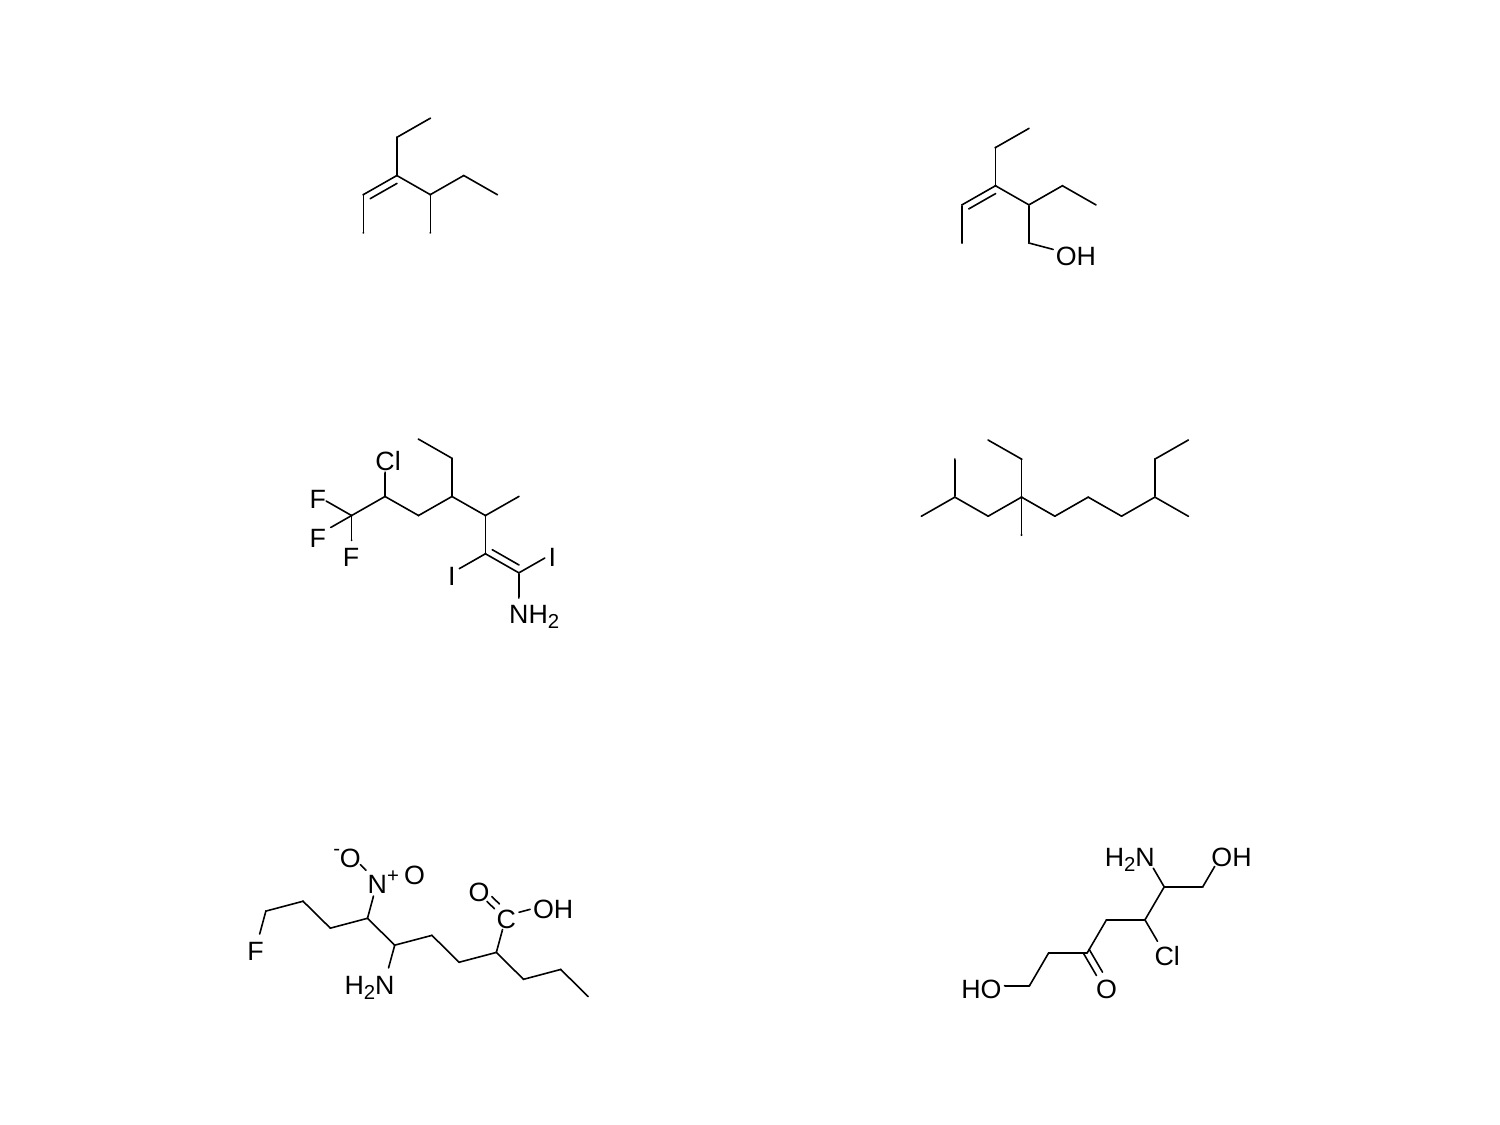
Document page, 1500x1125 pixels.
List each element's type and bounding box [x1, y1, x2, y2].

text_box [241, 113, 1259, 1016]
